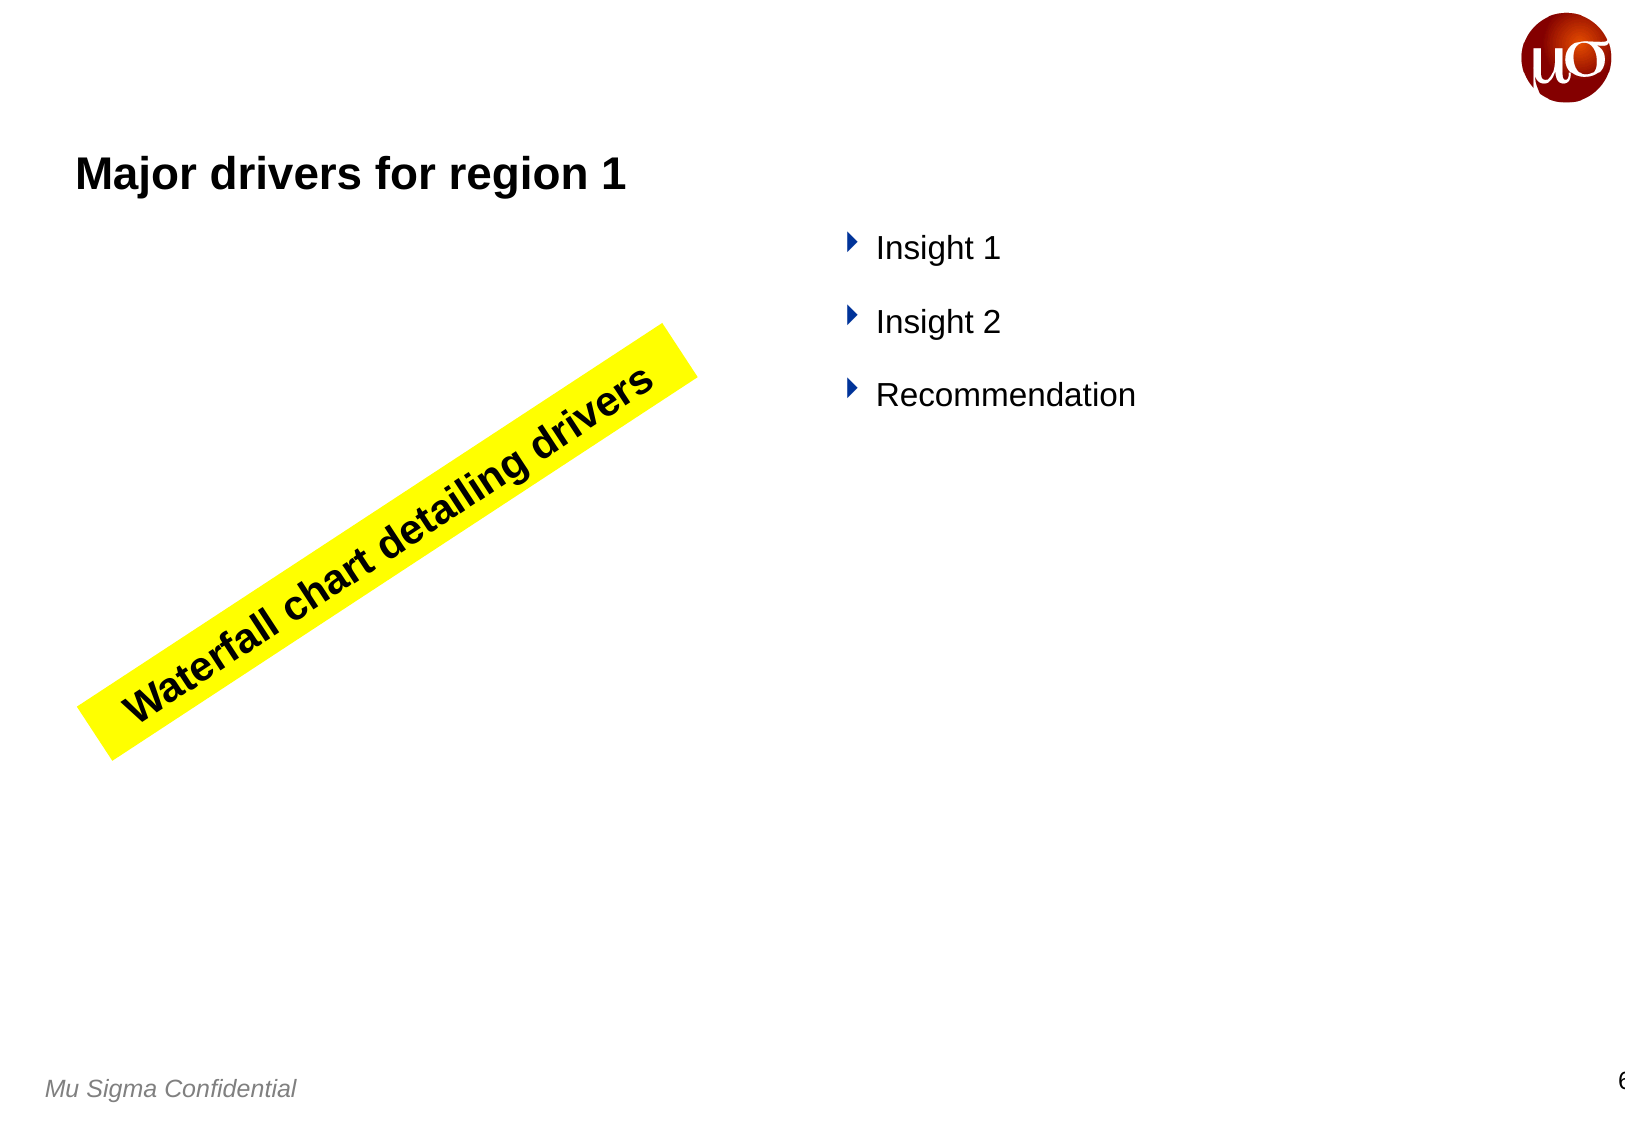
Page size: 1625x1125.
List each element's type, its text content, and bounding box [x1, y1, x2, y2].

text_box Waterfall chart detailing drivers [76, 322, 698, 761]
list Insight 1 Insight 2 Recommendation [836, 226, 1544, 915]
picture [1516, 12, 1615, 103]
title Major drivers for region 1 [74, 62, 1550, 201]
